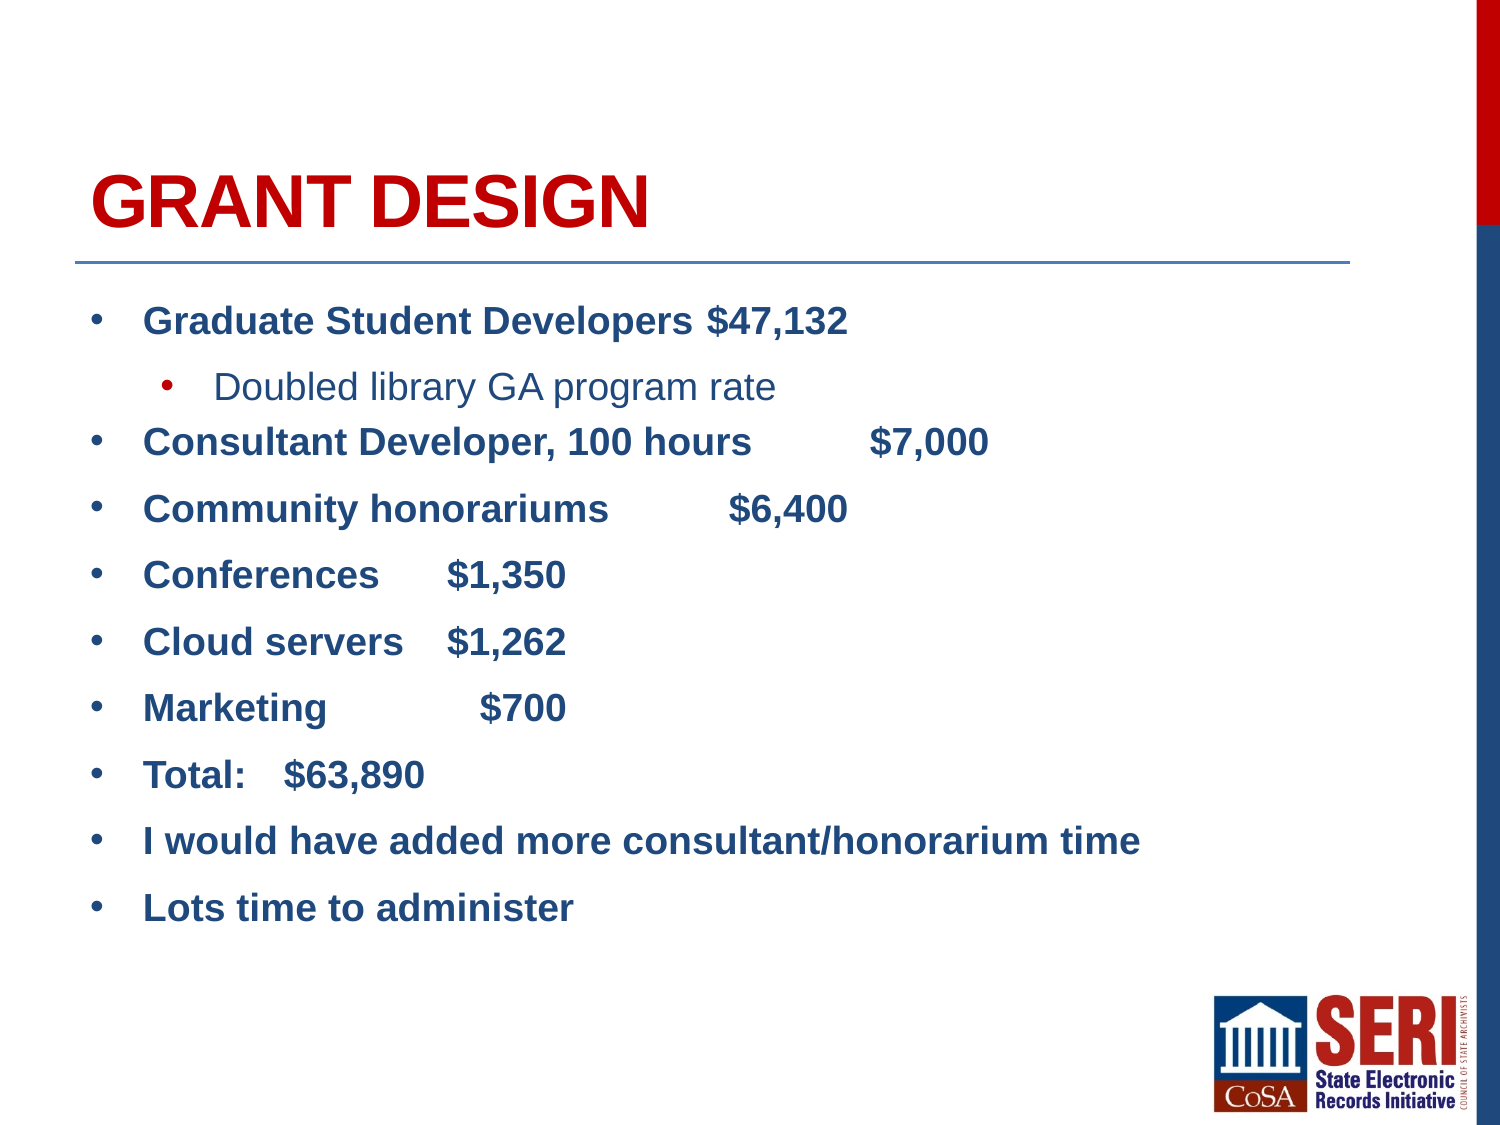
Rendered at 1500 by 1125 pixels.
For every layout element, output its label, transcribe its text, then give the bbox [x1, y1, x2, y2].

list Graduate Student Developers $47,132 Doubled library GA program rate Consultant Developer, 100 hours $7,000 Community honorariums $6,400 Conferences $1,350 Cloud servers $1,262 Marketing $700 Total: $63,890 I would have added more consultant/honorarium time Lots time to administer [75, 287, 1350, 1043]
picture [1212, 1043, 1308, 1113]
picture [1312, 983, 1469, 1113]
title Grant Design [75, 25, 1350, 250]
